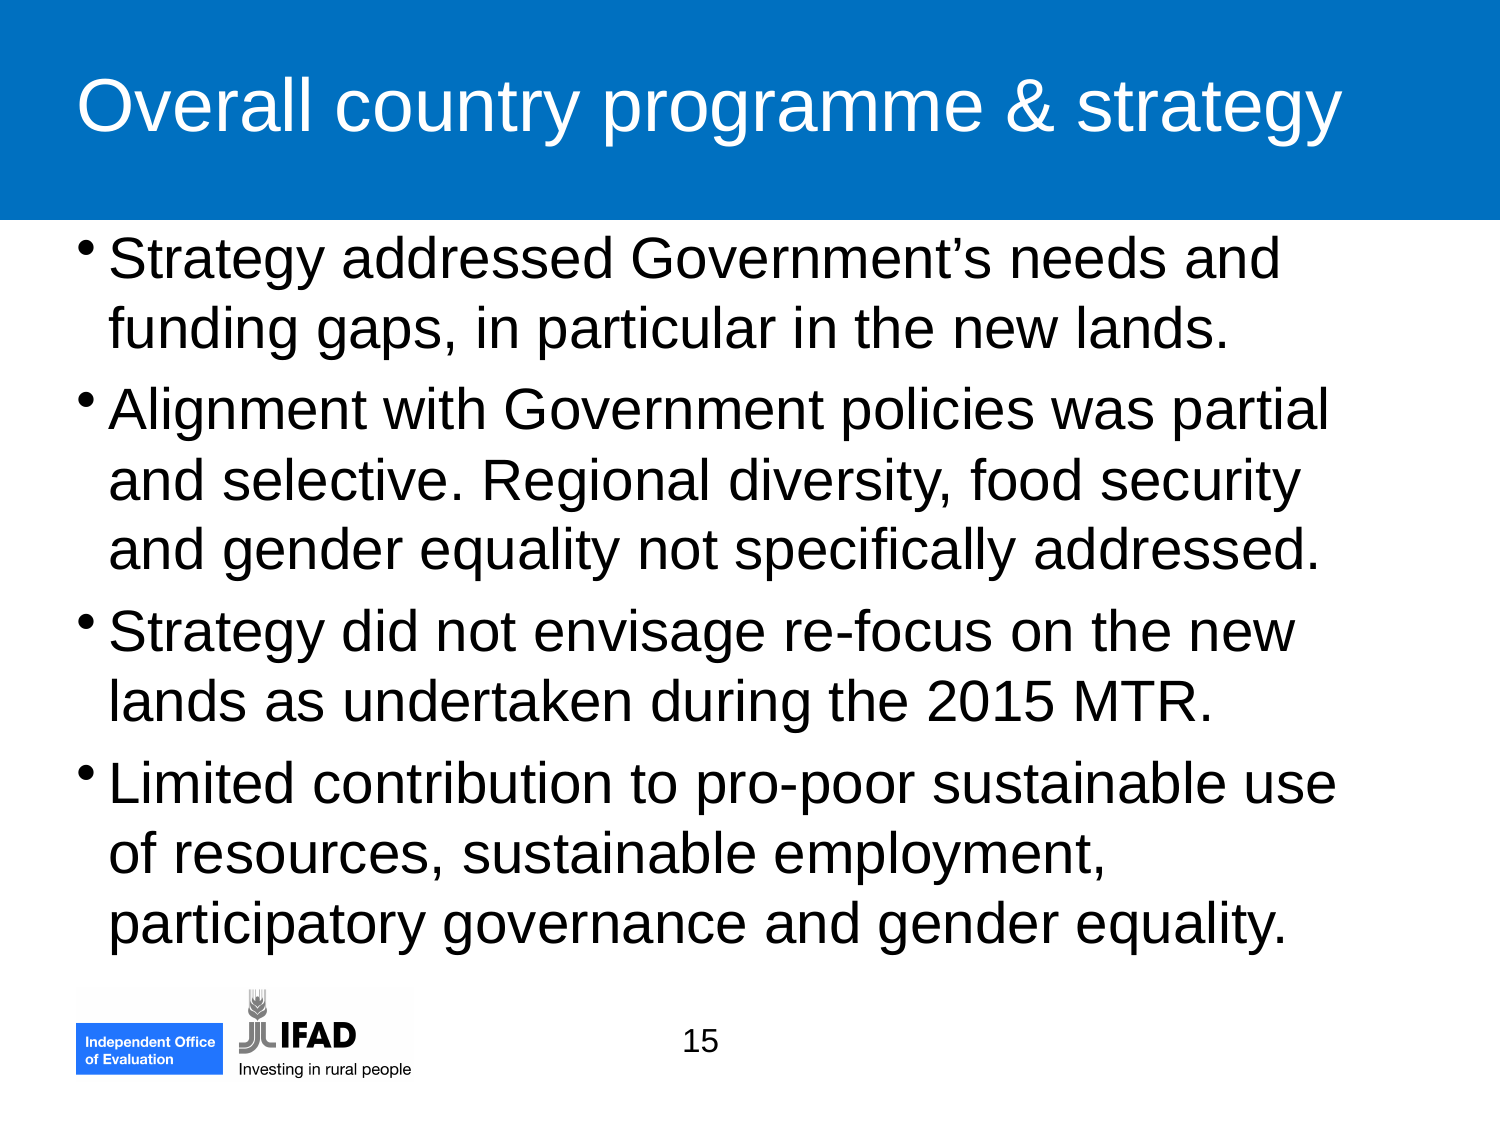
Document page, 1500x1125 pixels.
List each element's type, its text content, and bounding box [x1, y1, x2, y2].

list Overall country programme & strategy [76, 30, 1412, 173]
list Strategy addressed Government’s needs and funding gaps, in particular in the new lands. Alignment with Government policies was partial and selective. Regional diversity, food security and gender equality not specifically addressed. Strategy did not envisage re-focus on the new lands as undertaken during the 2015 MTR. Limited contribution to pro-poor sustainable use of resources, sustainable employment, participatory governance and gender equality. [76, 219, 1400, 950]
picture [76, 987, 414, 1082]
